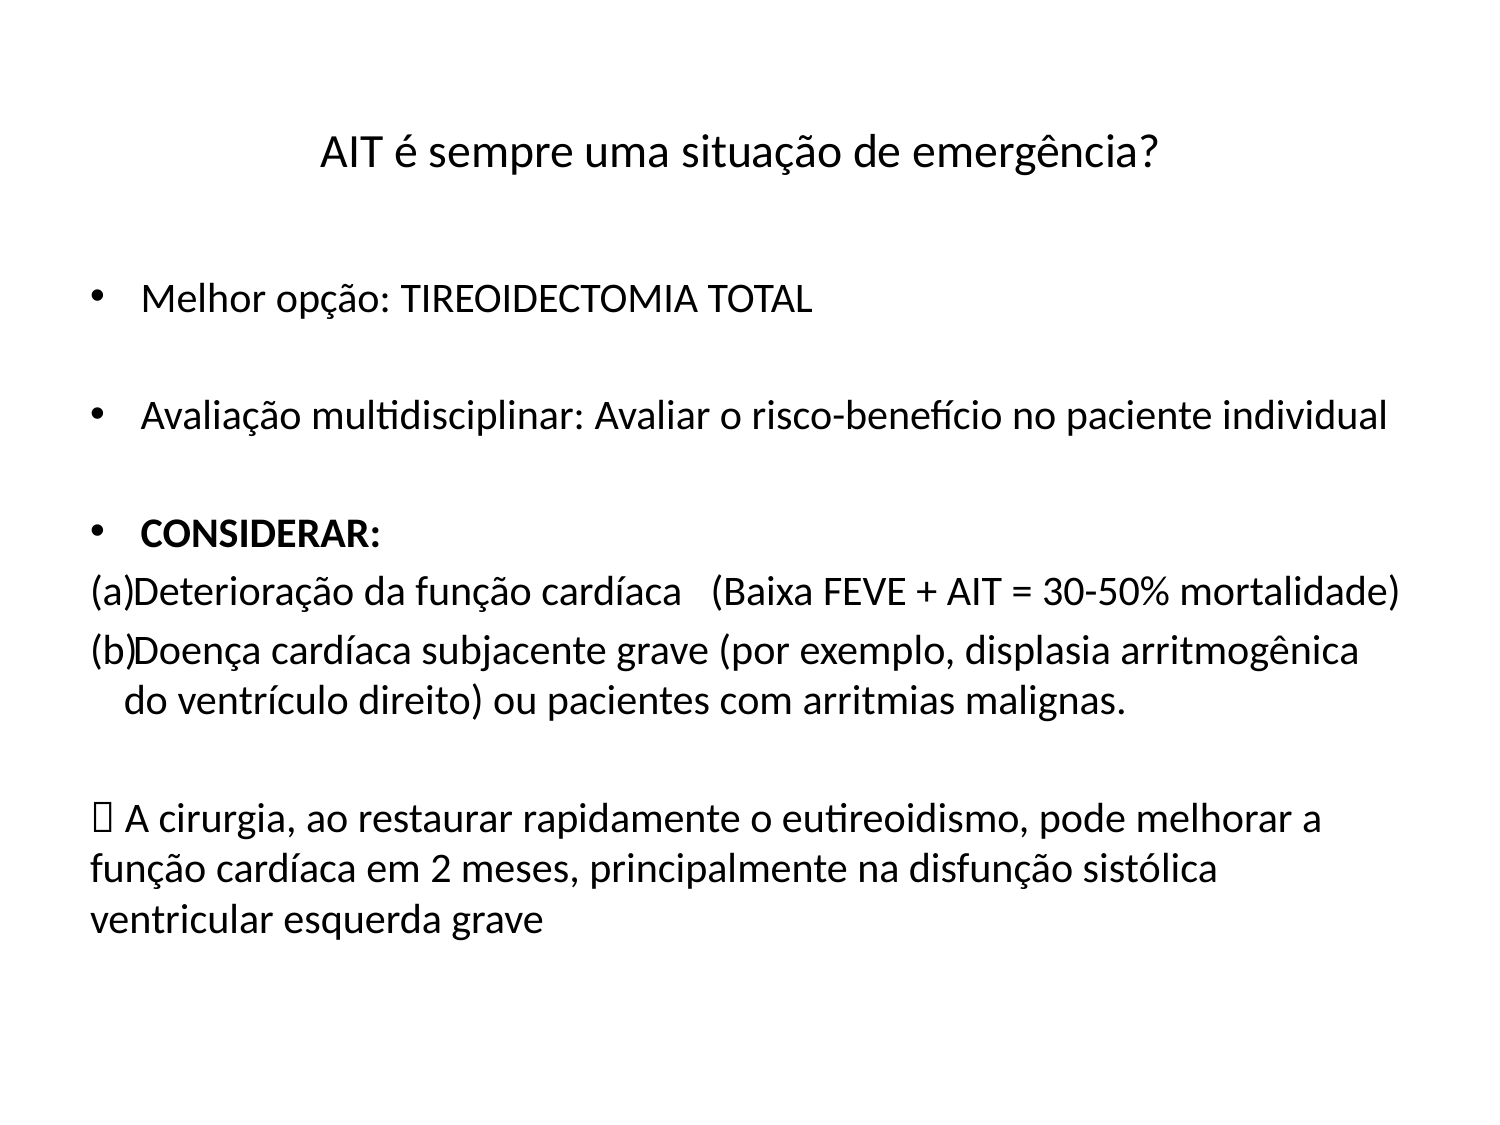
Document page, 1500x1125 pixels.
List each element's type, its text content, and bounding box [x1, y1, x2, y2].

title AIT é sempre uma situação de emergência? [0, 54, 1499, 243]
list Melhor opção: TIREOIDECTOMIA TOTAL Avaliação multidisciplinar: Avaliar o risco-benefício no paciente individual CONSIDERAR: Deterioração da função cardíaca (Baixa FEVE + AIT = 30-50% mortalidade) Doença cardíaca subjacente grave (por exemplo, displasia arritmogênica do ventrículo direito) ou pacientes com arritmias malignas.  A cirurgia, ao restaurar rapidamente o eutireoidismo, pode melhorar a função cardíaca em 2 meses, principalmente na disfunção sistólica ventricular esquerda grave [75, 262, 1425, 1059]
